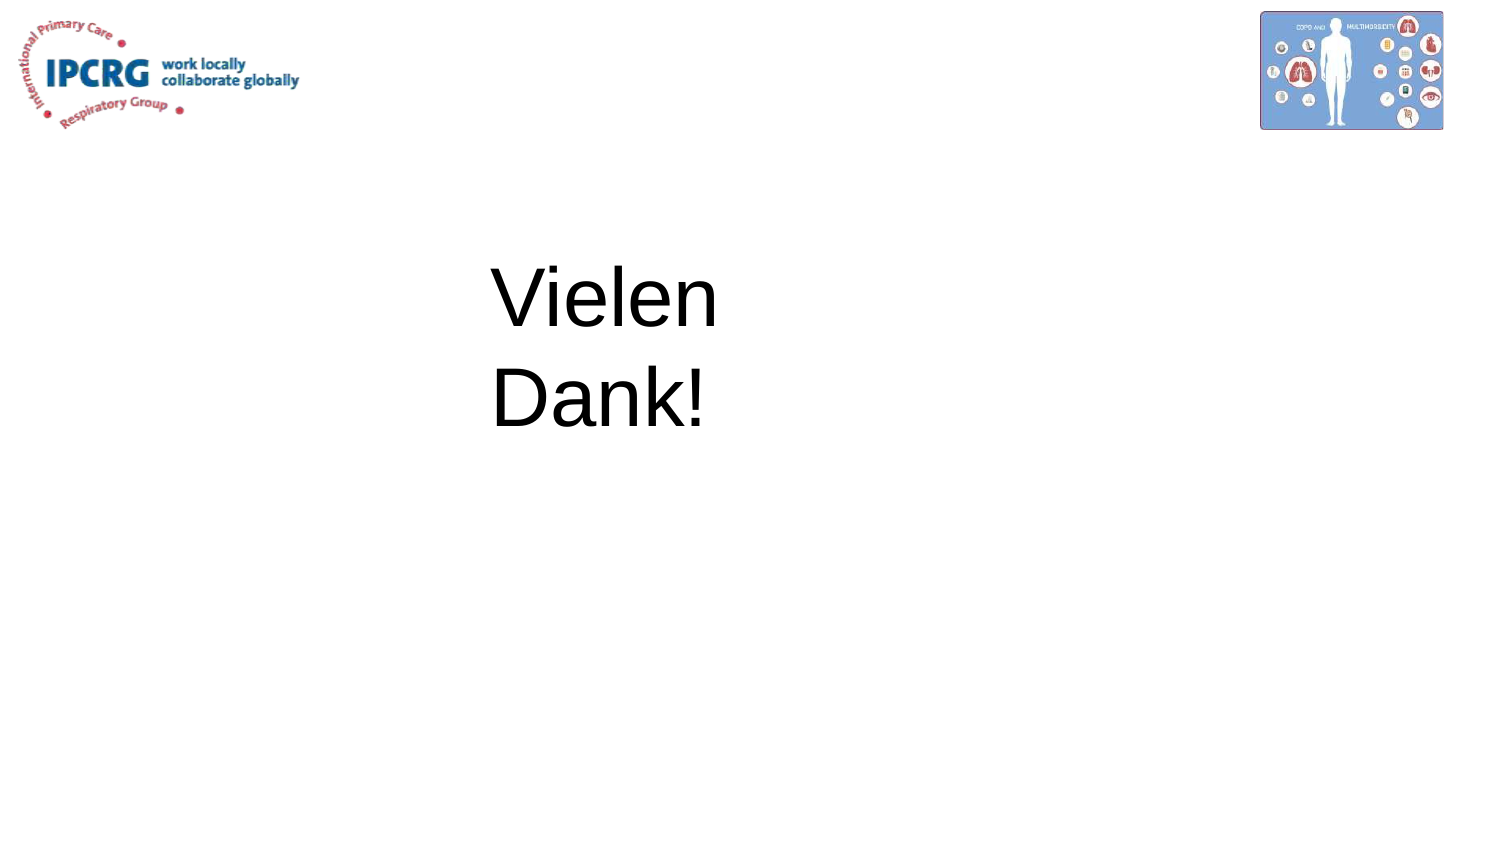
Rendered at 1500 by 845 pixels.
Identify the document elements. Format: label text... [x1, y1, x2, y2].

title Vielen Dank! [488, 240, 906, 443]
text_box [1260, 11, 1444, 130]
picture [18, 20, 301, 130]
